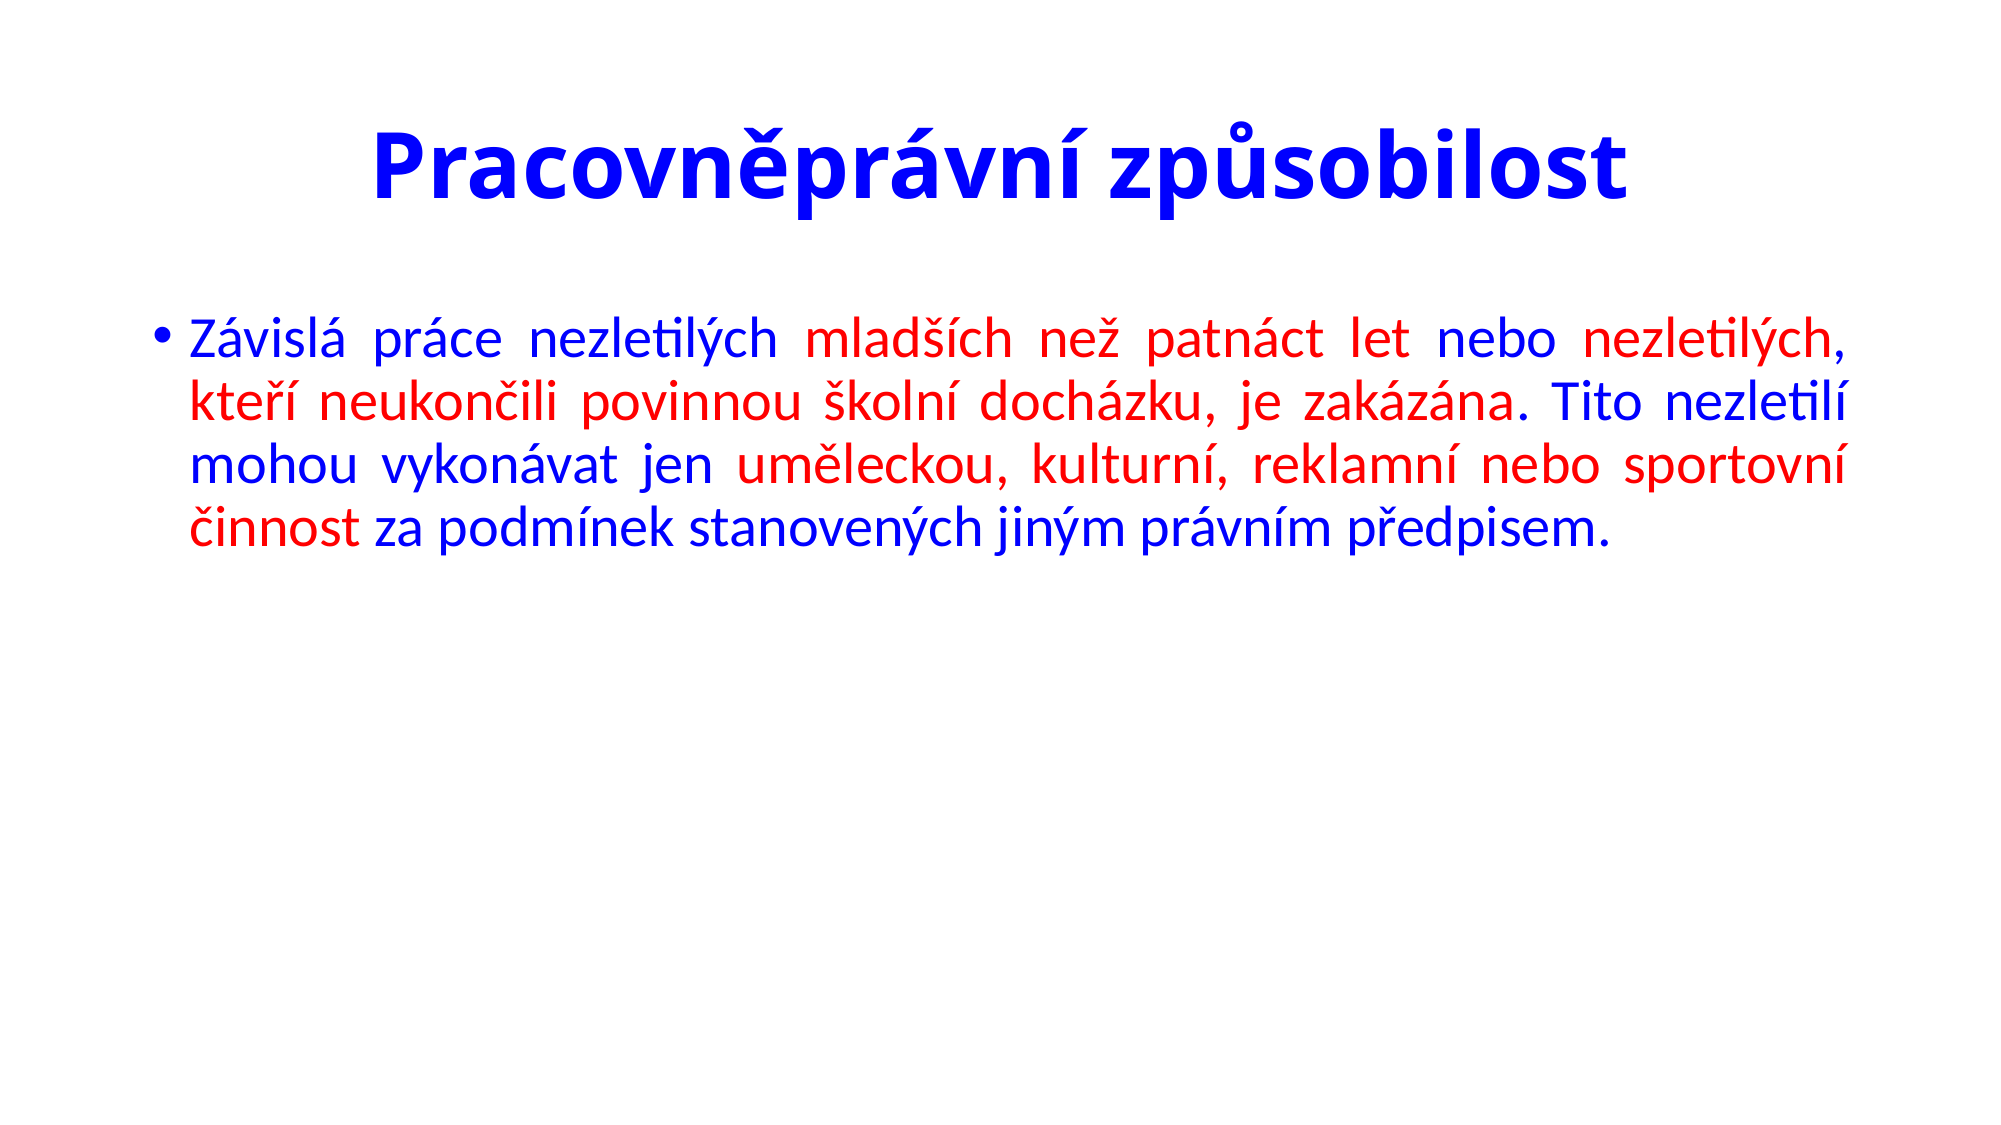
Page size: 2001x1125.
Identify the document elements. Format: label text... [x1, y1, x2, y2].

list Závislá práce nezletilých mladších než patnáct let nebo nezletilých, kteří neukončili povinnou školní docházku, je zakázána. Tito nezletilí mohou vykonávat jen uměleckou, kulturní, reklamní nebo sportovní činnost za podmínek stanovených jiným právním předpisem. [137, 299, 1863, 1014]
title Pracovněprávní způsobilost [137, 59, 1863, 278]
